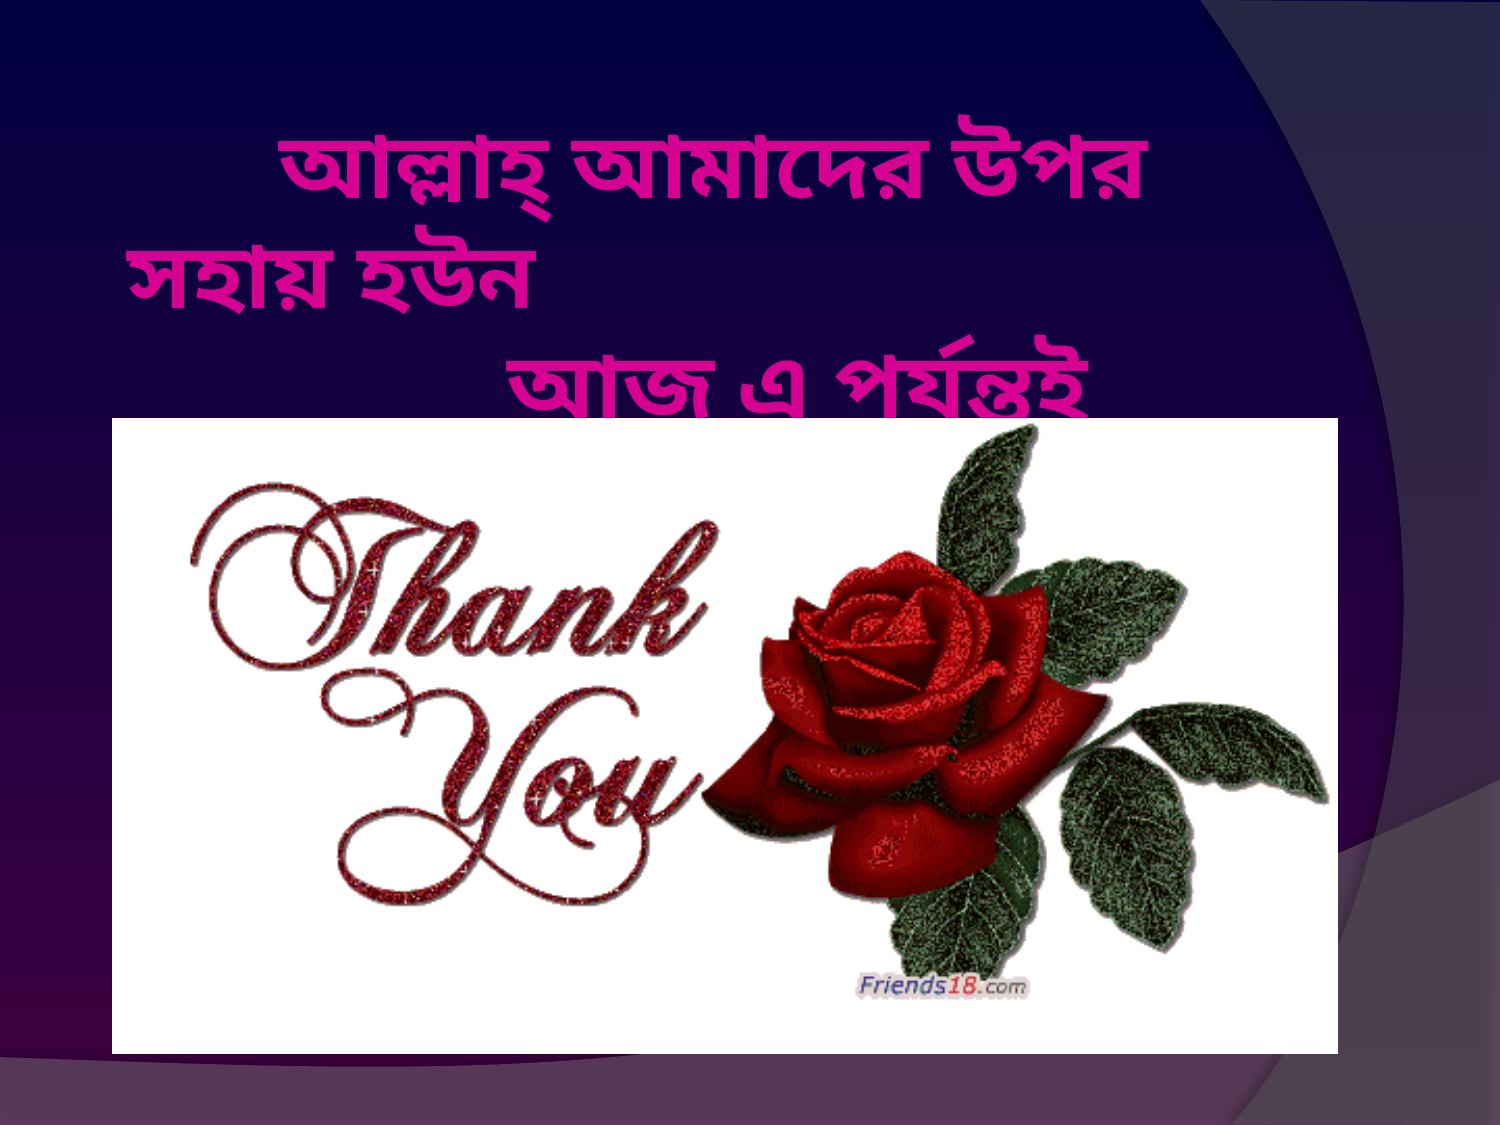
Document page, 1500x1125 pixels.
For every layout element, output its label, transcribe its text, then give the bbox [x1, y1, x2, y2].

picture [112, 417, 1338, 1054]
text_box আল্লাহ্‌ আমাদের উপর সহায় হউন আজ এ পর্যন্তই খোদা হাফেজ। [112, 99, 1388, 555]
